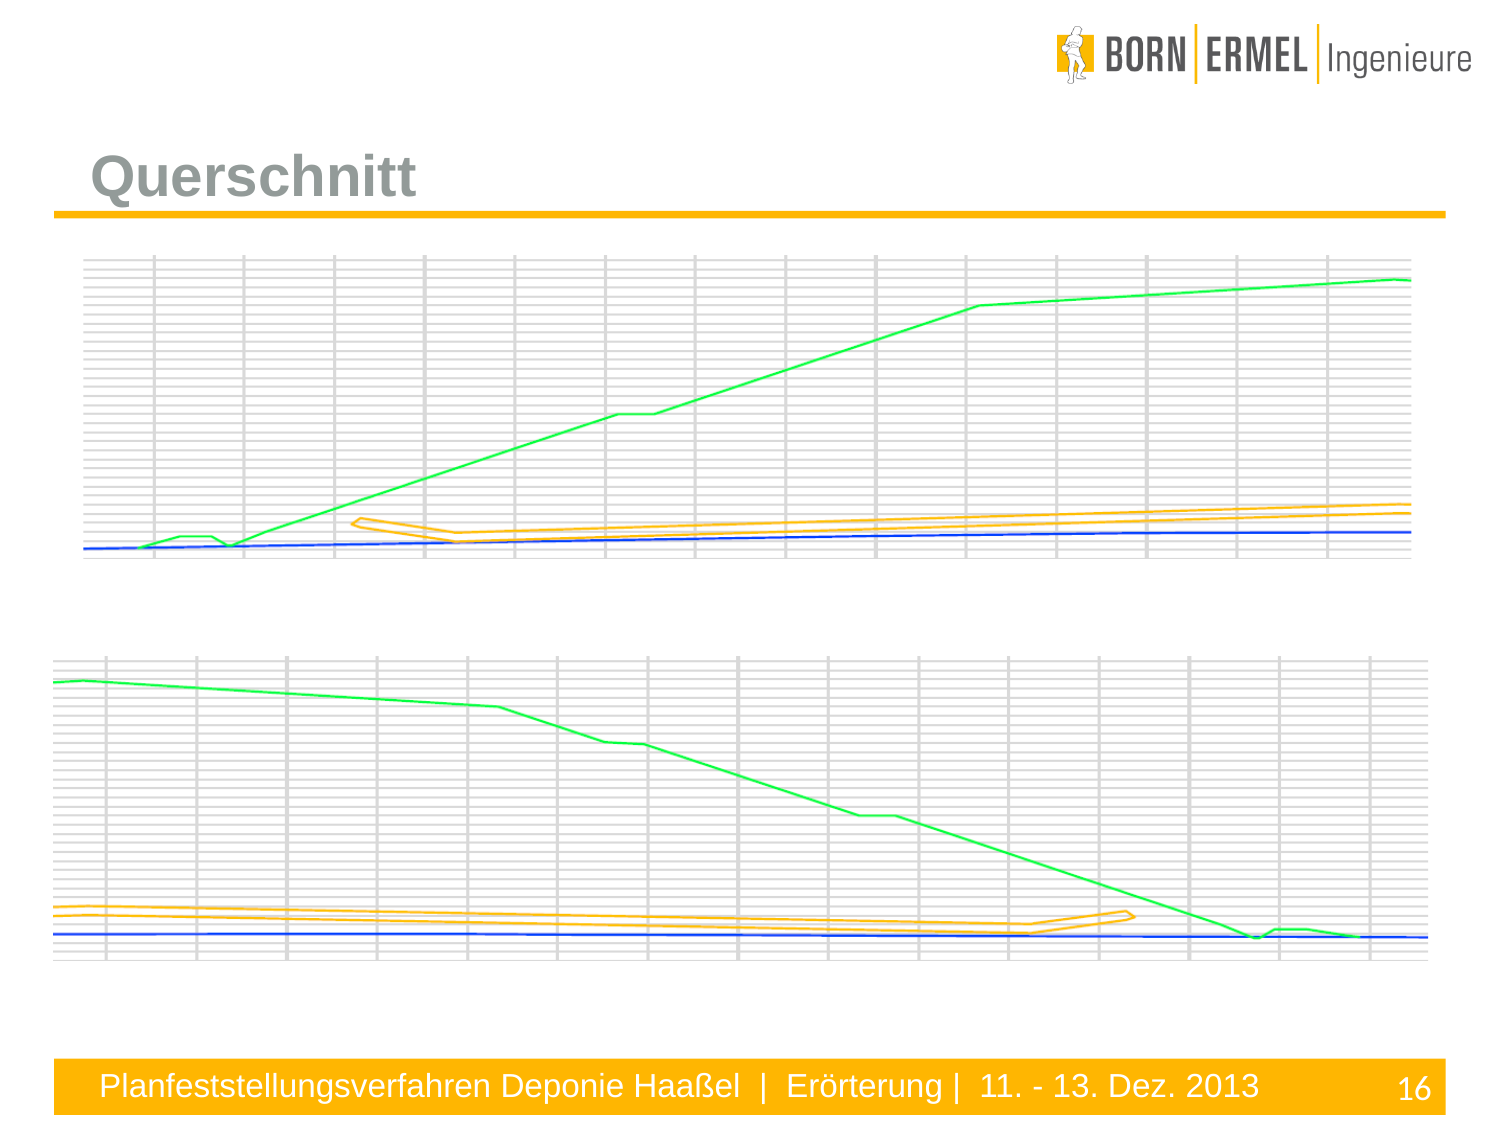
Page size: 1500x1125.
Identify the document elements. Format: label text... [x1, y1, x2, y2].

picture [52, 656, 1429, 961]
picture [1057, 24, 1471, 84]
picture [83, 255, 1412, 559]
title Querschnitt [75, 49, 1425, 216]
